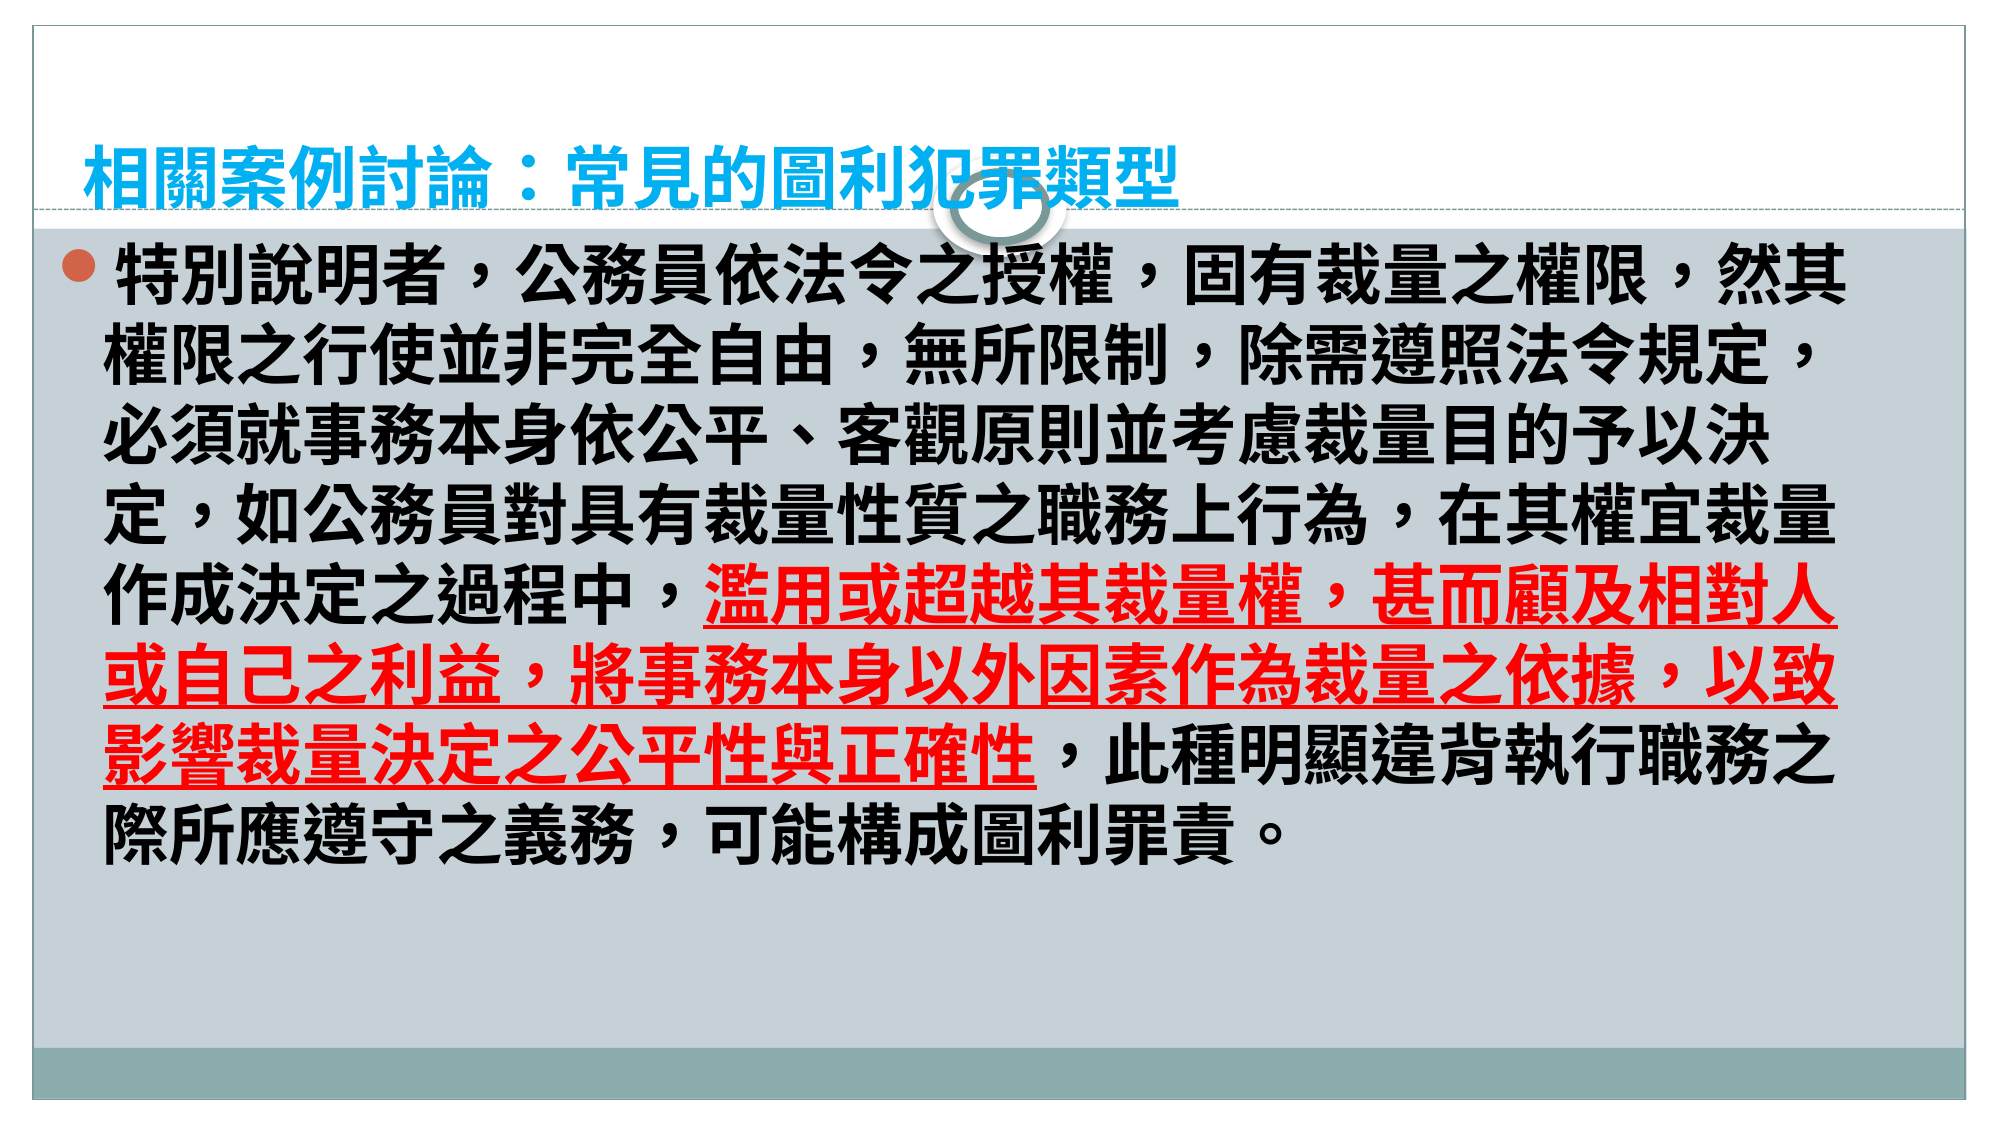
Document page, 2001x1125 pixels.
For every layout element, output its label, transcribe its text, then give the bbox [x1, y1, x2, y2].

title 相關案例討論：常見的圖利犯罪類型 [66, 102, 1888, 224]
list 特別說明者，公務員依法令之授權，固有裁量之權限，然其權限之行使並非完全自由，無所限制，除需遵照法令規定，必須就事務本身依公平、客觀原則並考慮裁量目的予以決定，如公務員對具有裁量性質之職務上行為，在其權宜裁量作成決定之過程中，濫用或超越其裁量權，甚而顧及相對人或自己之利益，將事務本身以外因素作為裁量之依據，以致影響裁量決定之公平性與正確性，此種明顯違背執行職務之際所應遵守之義務，可能構成圖利罪責。 [42, 224, 1888, 971]
